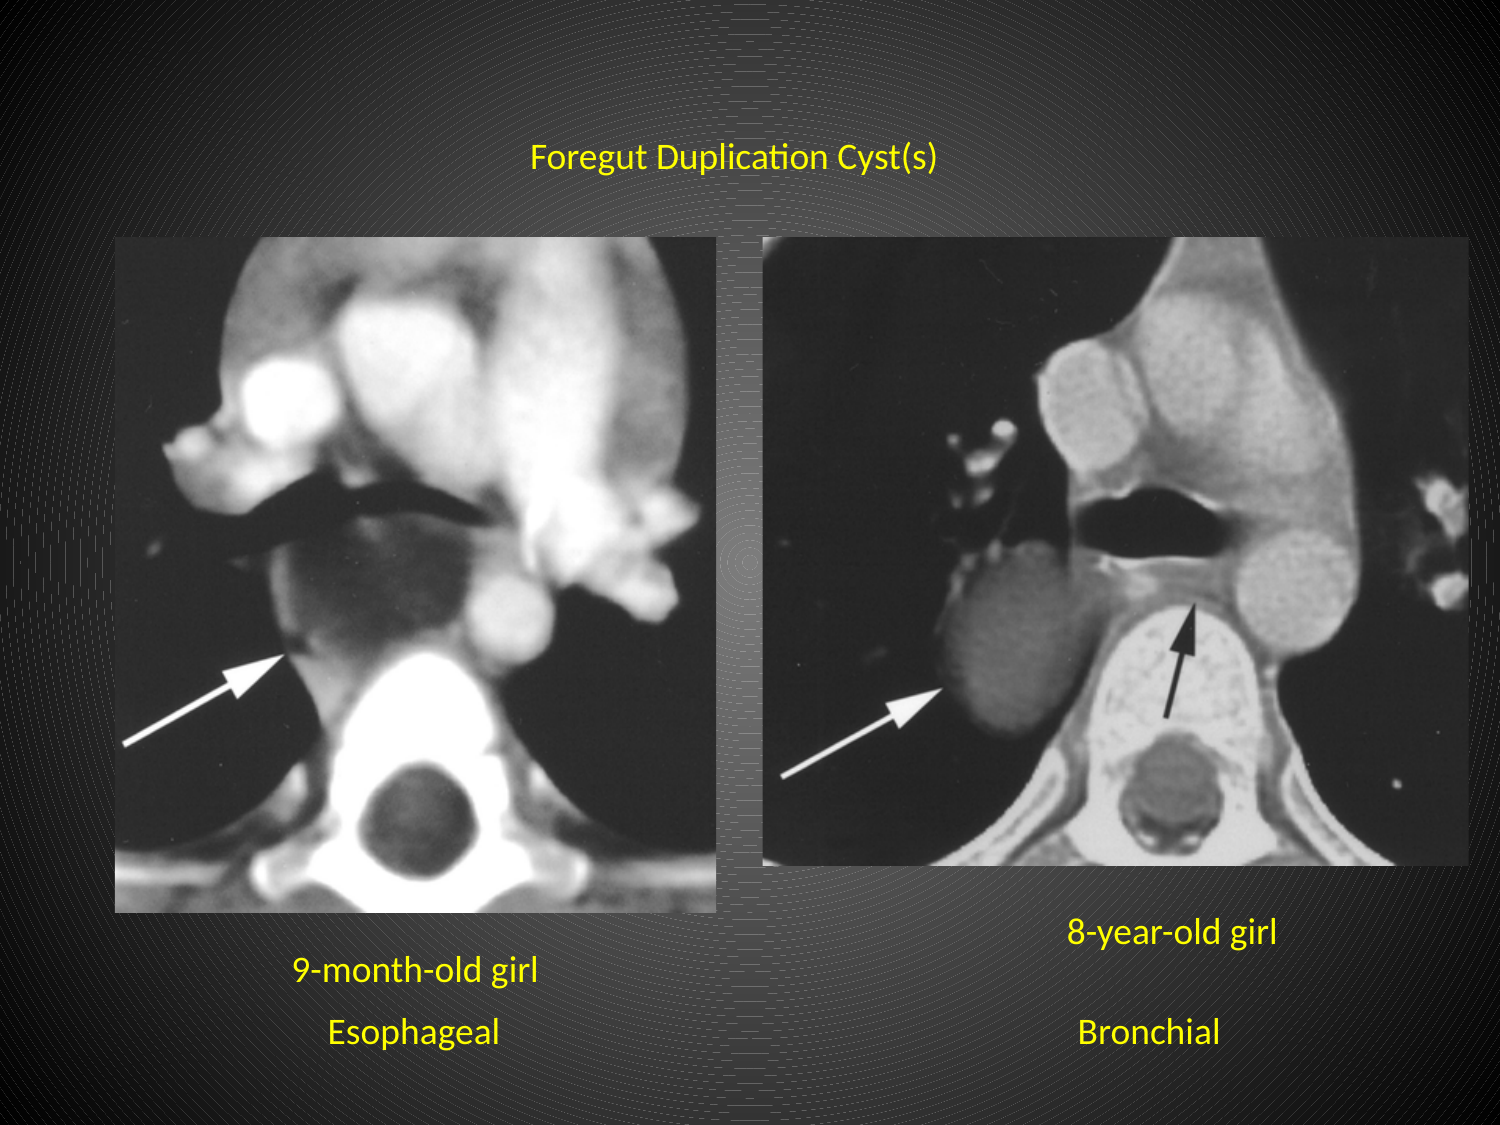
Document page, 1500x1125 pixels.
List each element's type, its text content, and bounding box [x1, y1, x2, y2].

text_box 8-year-old girl [1052, 899, 1293, 960]
picture [762, 237, 1469, 866]
text_box Foregut Duplication Cyst(s) [515, 124, 954, 185]
picture [114, 237, 717, 913]
text_box Esophageal Bronchial [312, 999, 1236, 1060]
text_box 9-month-old girl [276, 937, 554, 998]
